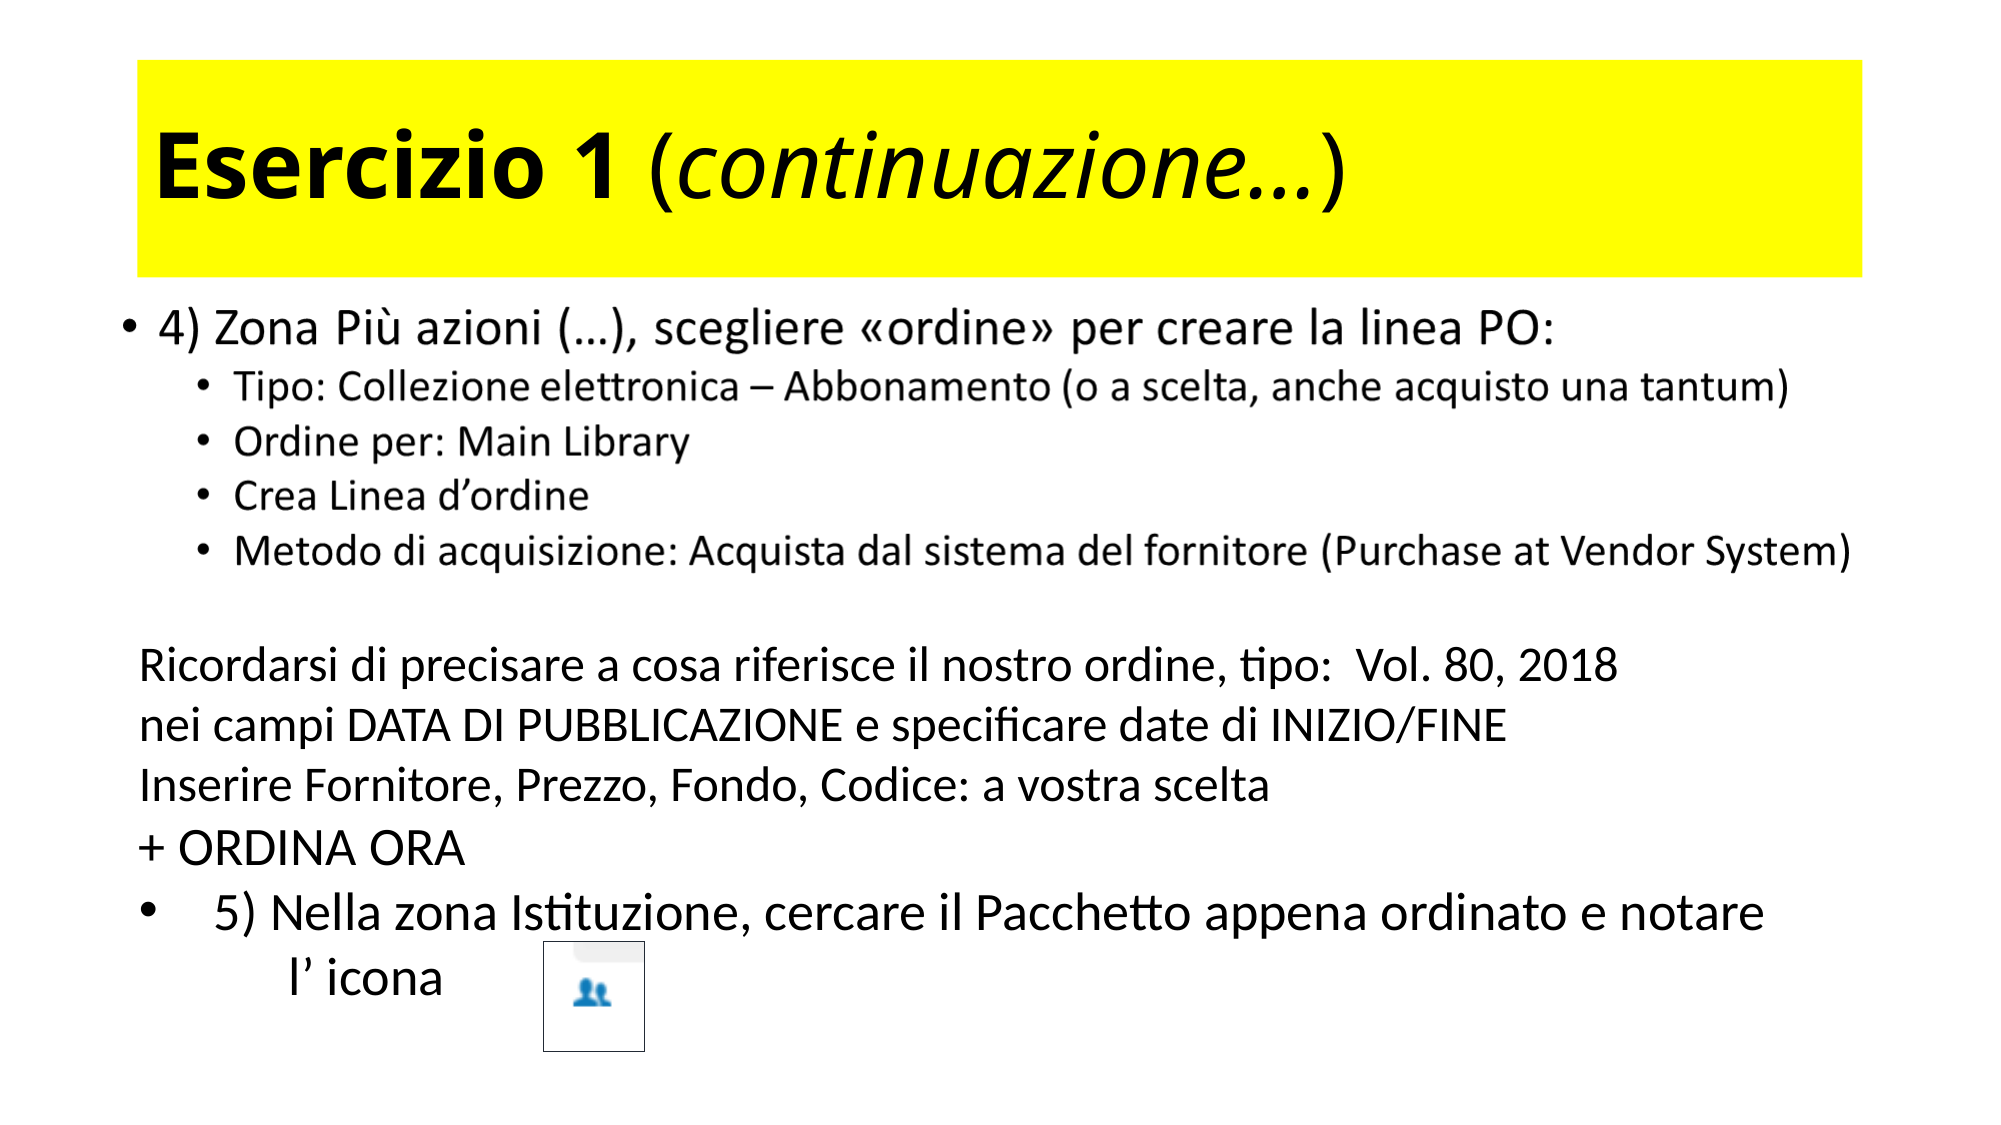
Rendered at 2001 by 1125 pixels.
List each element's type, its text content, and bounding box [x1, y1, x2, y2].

picture [90, 277, 1880, 605]
text_box Ricordarsi di precisare a cosa riferisce il nostro ordine, tipo: Vol. 80, 2018 nei campi DATA DI PUBBLICAZIONE e specificare date di INIZIO/FINE Inserire Fornitore, Prezzo, Fondo, Codice: a vostra scelta + ORDINA ORA 5) Nella zona Istituzione, cercare il Pacchetto appena ordinato e notare l’ icona [124, 623, 1796, 1014]
picture [543, 941, 645, 1051]
title Esercizio 1 (continuazione…) [137, 59, 1863, 277]
